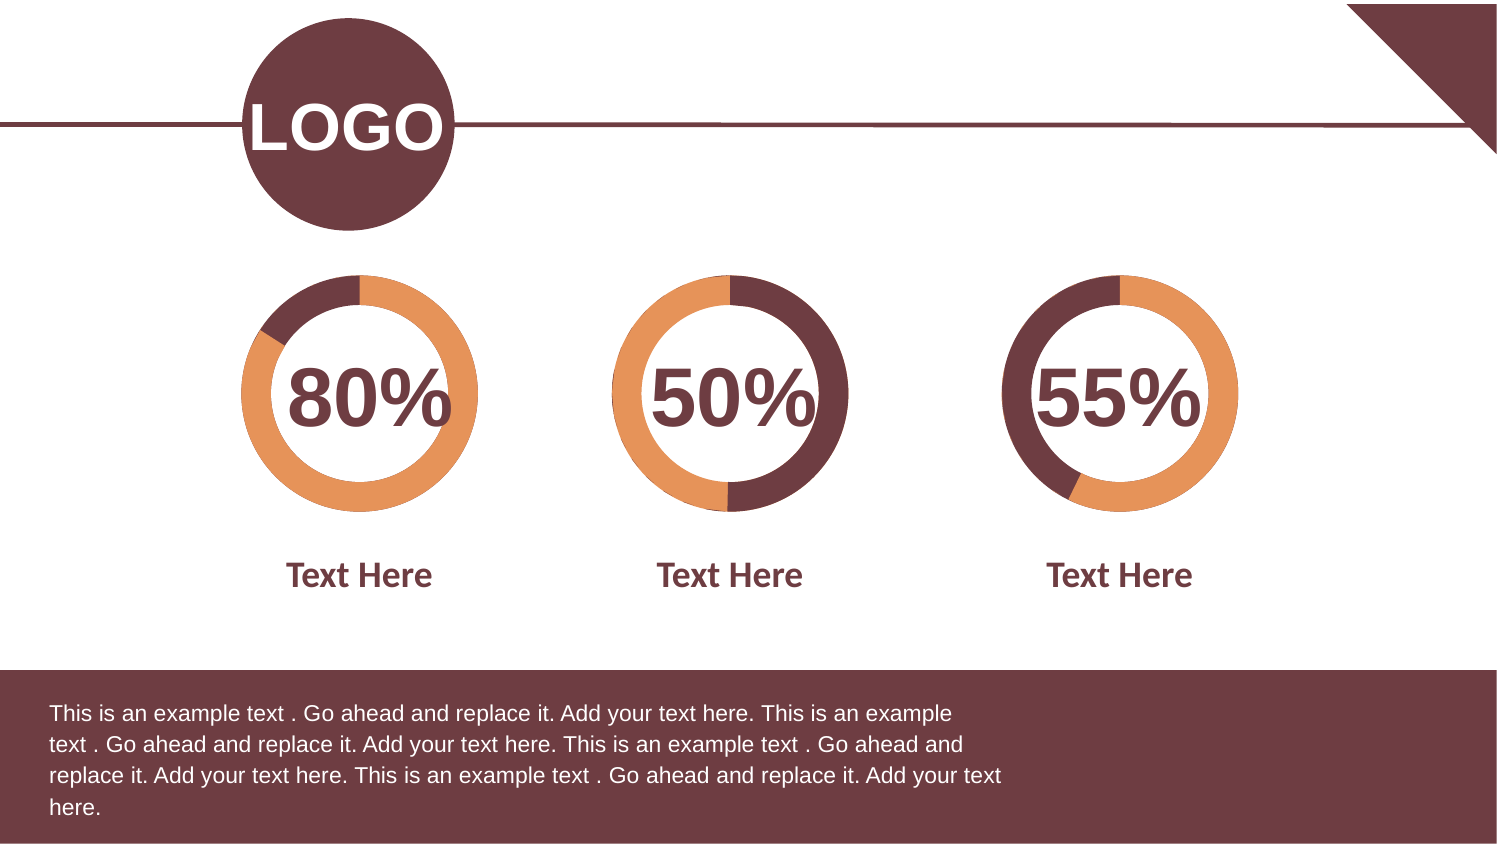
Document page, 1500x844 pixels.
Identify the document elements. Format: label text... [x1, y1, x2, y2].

text_box [253, 172, 444, 231]
text_box LOGO [233, 76, 461, 124]
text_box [574, 275, 886, 603]
text_box [253, 18, 443, 76]
text_box [0, 670, 1497, 844]
text_box [1346, 4, 1497, 155]
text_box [203, 275, 516, 603]
text_box LOGO [233, 126, 461, 172]
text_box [964, 275, 1276, 603]
text_box This is an example text . Go ahead and replace it. Add your text here. This is an example text . Go ahead and replace it. Add your text here. This is an example text . Go ahead and replace it. Add your text here. This is an example text . Go ahead and replace it. Add your text here. [34, 687, 1022, 828]
